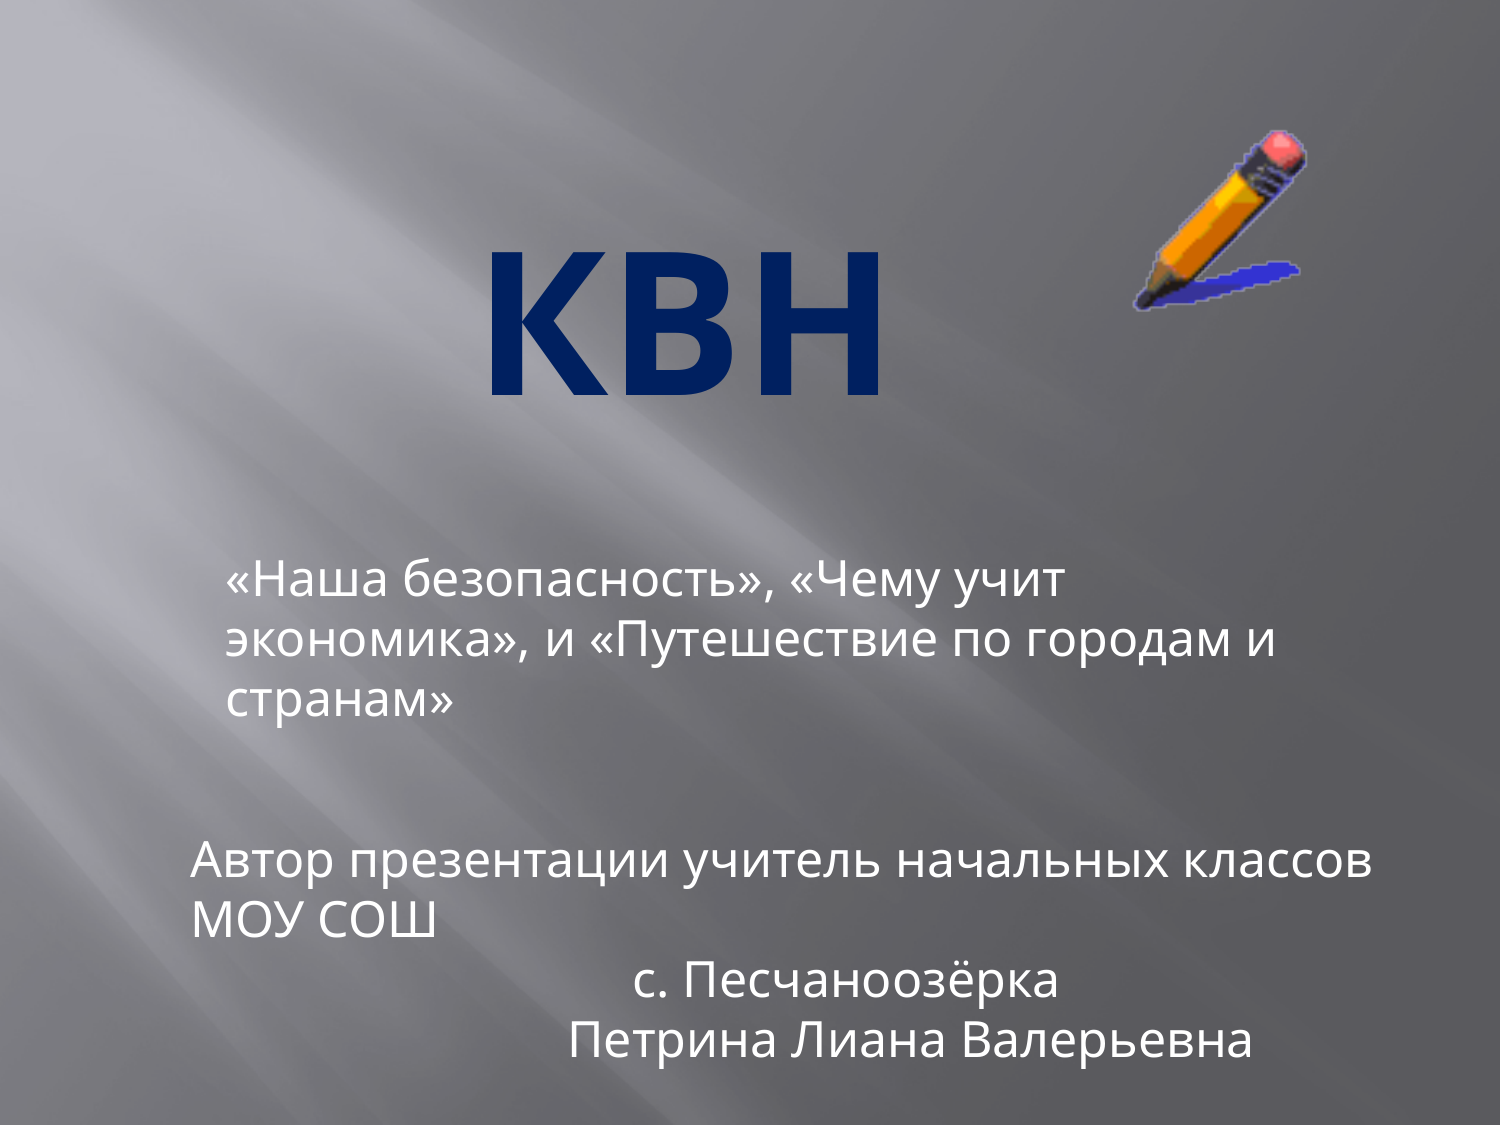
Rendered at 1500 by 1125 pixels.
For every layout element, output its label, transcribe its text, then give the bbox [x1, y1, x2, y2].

picture [1124, 70, 1419, 364]
text_box «Наша безопасность», «Чему учит экономика», и «Путешествие по городам и странам» [210, 538, 1325, 734]
text_box Автор презентации учитель начальных классов МОУ СОШ с. Песчаноозёрка Петрина Лиана Валерьевна [175, 820, 1395, 1075]
text_box КВН [210, 187, 1161, 443]
